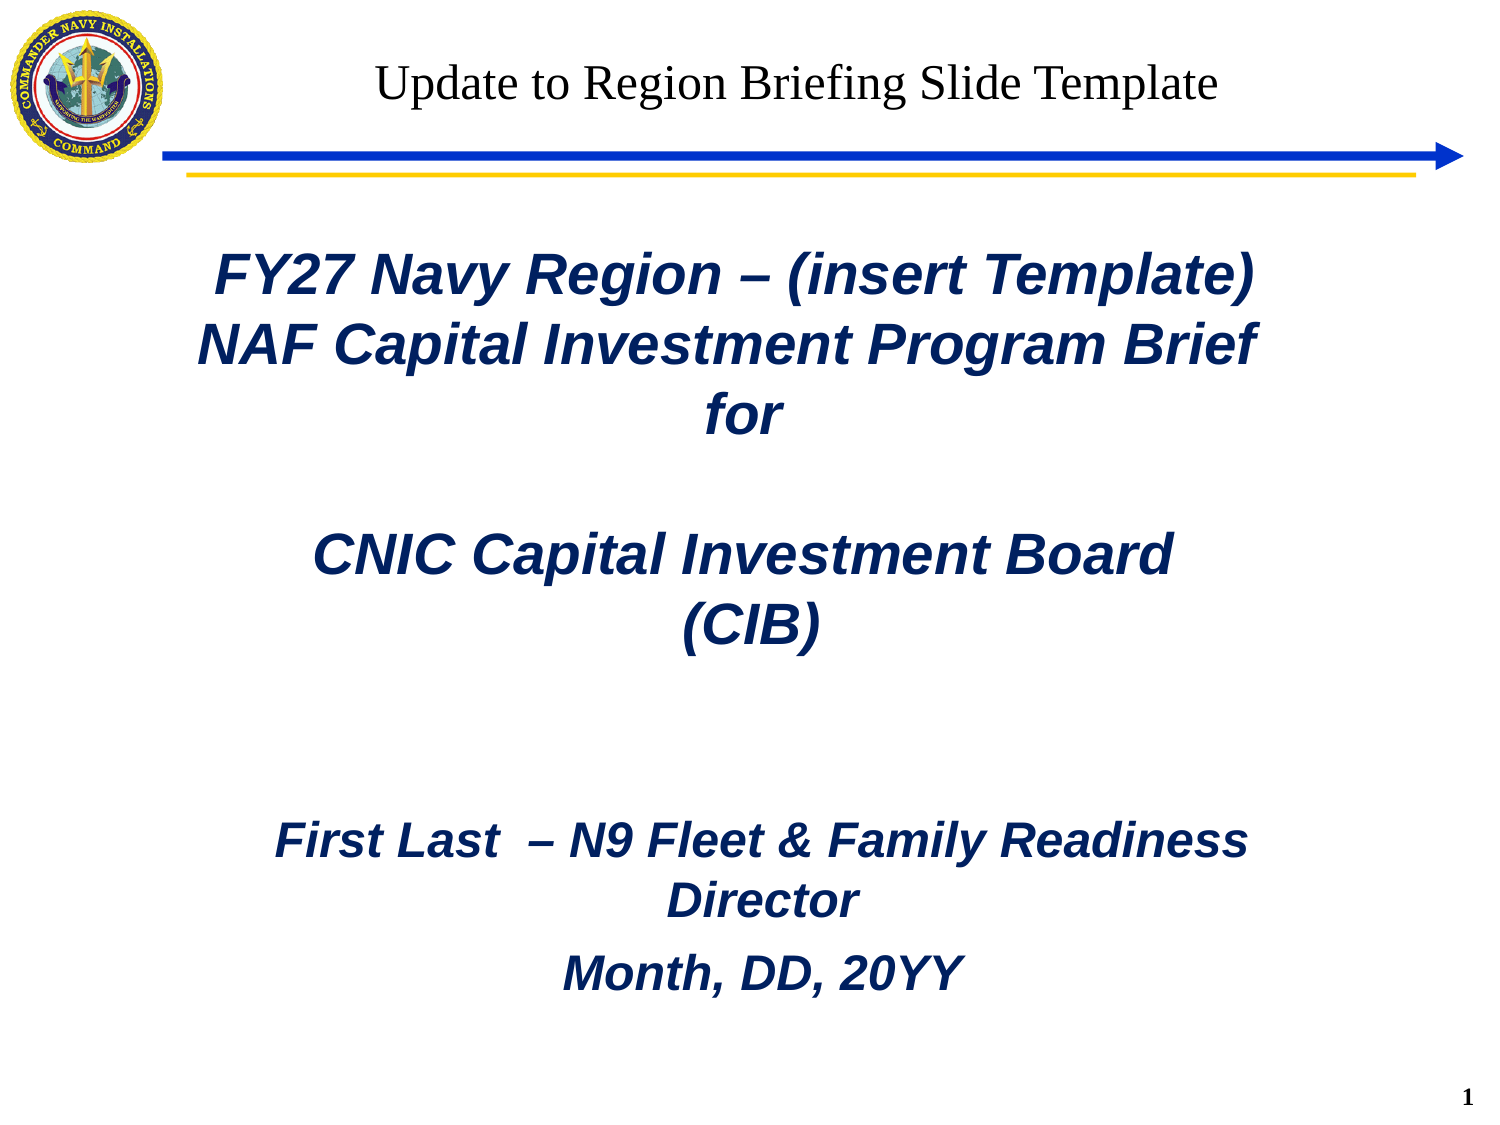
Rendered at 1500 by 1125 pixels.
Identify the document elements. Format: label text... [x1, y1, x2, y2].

subtitle First Last – N9 Fleet & Family Readiness Director Month, DD, 20YY [237, 799, 1288, 951]
title FY27 Navy Region – (insert Template) NAF Capital Investment Program Brief for CNIC Capital Investment Board (CIB) [112, 193, 1376, 720]
picture [10, 10, 163, 163]
slide_number 1 [1439, 1070, 1490, 1122]
text_box Update to Region Briefing Slide Template [359, 42, 1235, 118]
